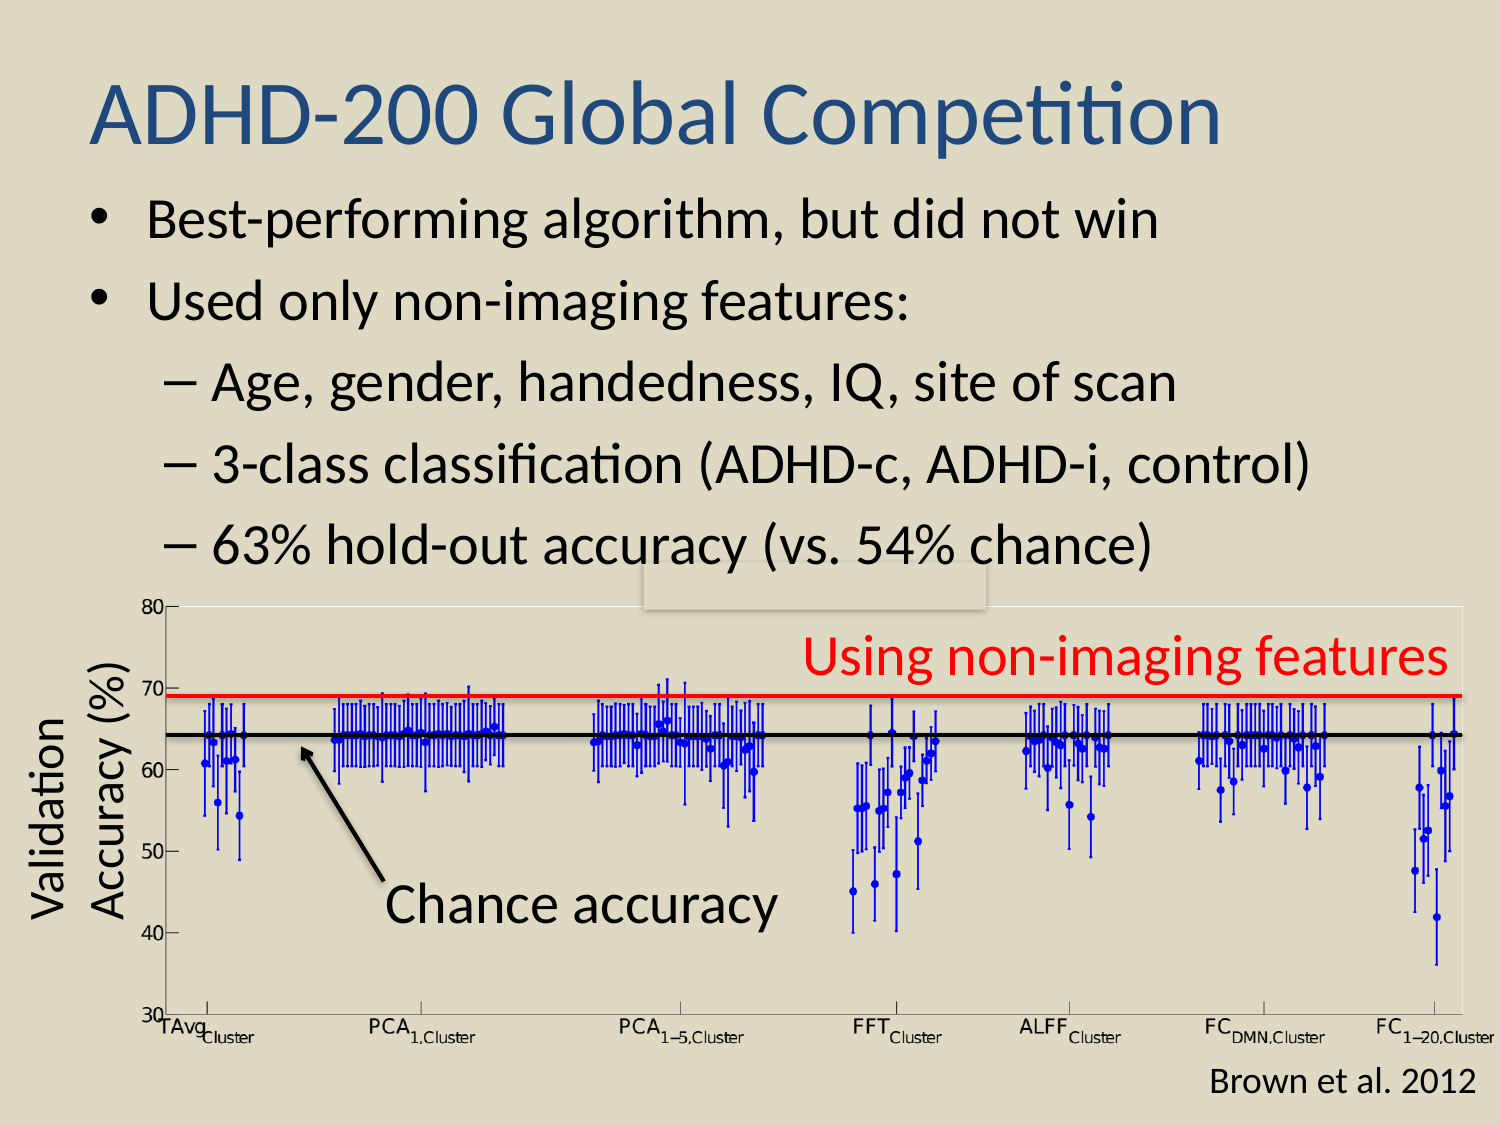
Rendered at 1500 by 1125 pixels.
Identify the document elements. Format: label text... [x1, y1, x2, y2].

text_box Brown et al. 2012 [1194, 1052, 1493, 1109]
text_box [116, 562, 1495, 1044]
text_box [300, 746, 384, 882]
text_box Validation Accuracy (%) [5, 645, 111, 935]
list Best-performing algorithm, but did not win Used only non-imaging features: Age, gender, handedness, IQ, site of scan 3-class classification (ADHD-c, ADHD-i, control) 63% hold-out accuracy (vs. 54% chance) [75, 172, 1425, 645]
title ADHD-200 Global Competition [75, 45, 1425, 172]
